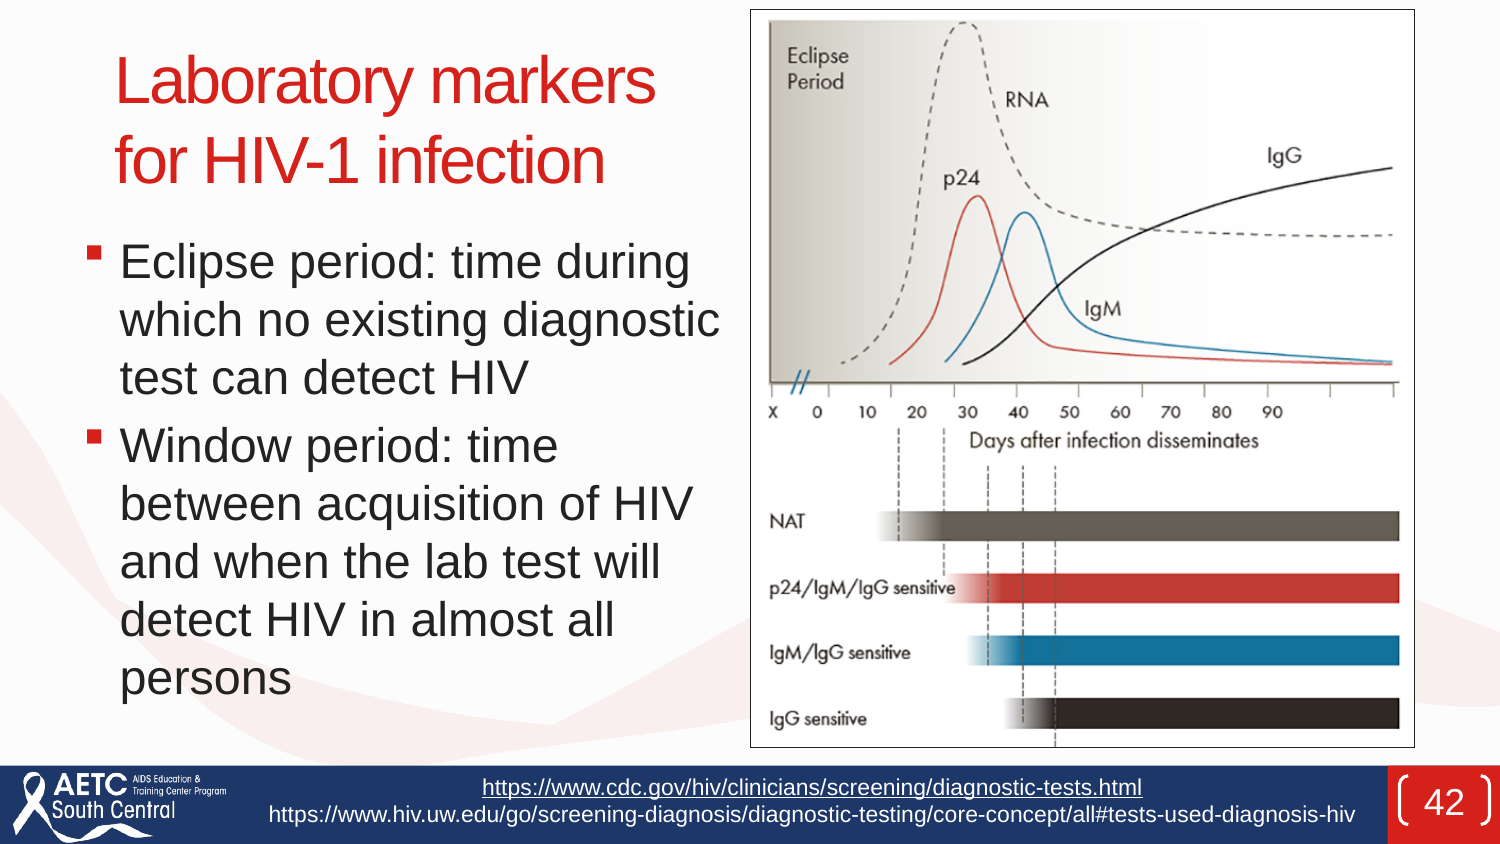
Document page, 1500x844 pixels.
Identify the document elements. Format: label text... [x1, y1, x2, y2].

picture [749, 8, 1415, 749]
picture [12, 770, 227, 844]
slide_number 42 [1397, 774, 1492, 827]
title Laboratory markers for HIV-1 infection [99, 0, 1415, 235]
text_box https://www.cdc.gov/hiv/clinicians/screening/diagnostic-tests.html https://www.hiv.uw.edu/go/screening-diagnosis/diagnostic-testing/core-concept/all#tests-used-diagnosis-hiv [249, 764, 1375, 835]
list Eclipse period: time during which no existing diagnostic test can detect HIV Window period: time between acquisition of HIV and when the lab test will detect HIV in almost all persons [50, 222, 738, 760]
